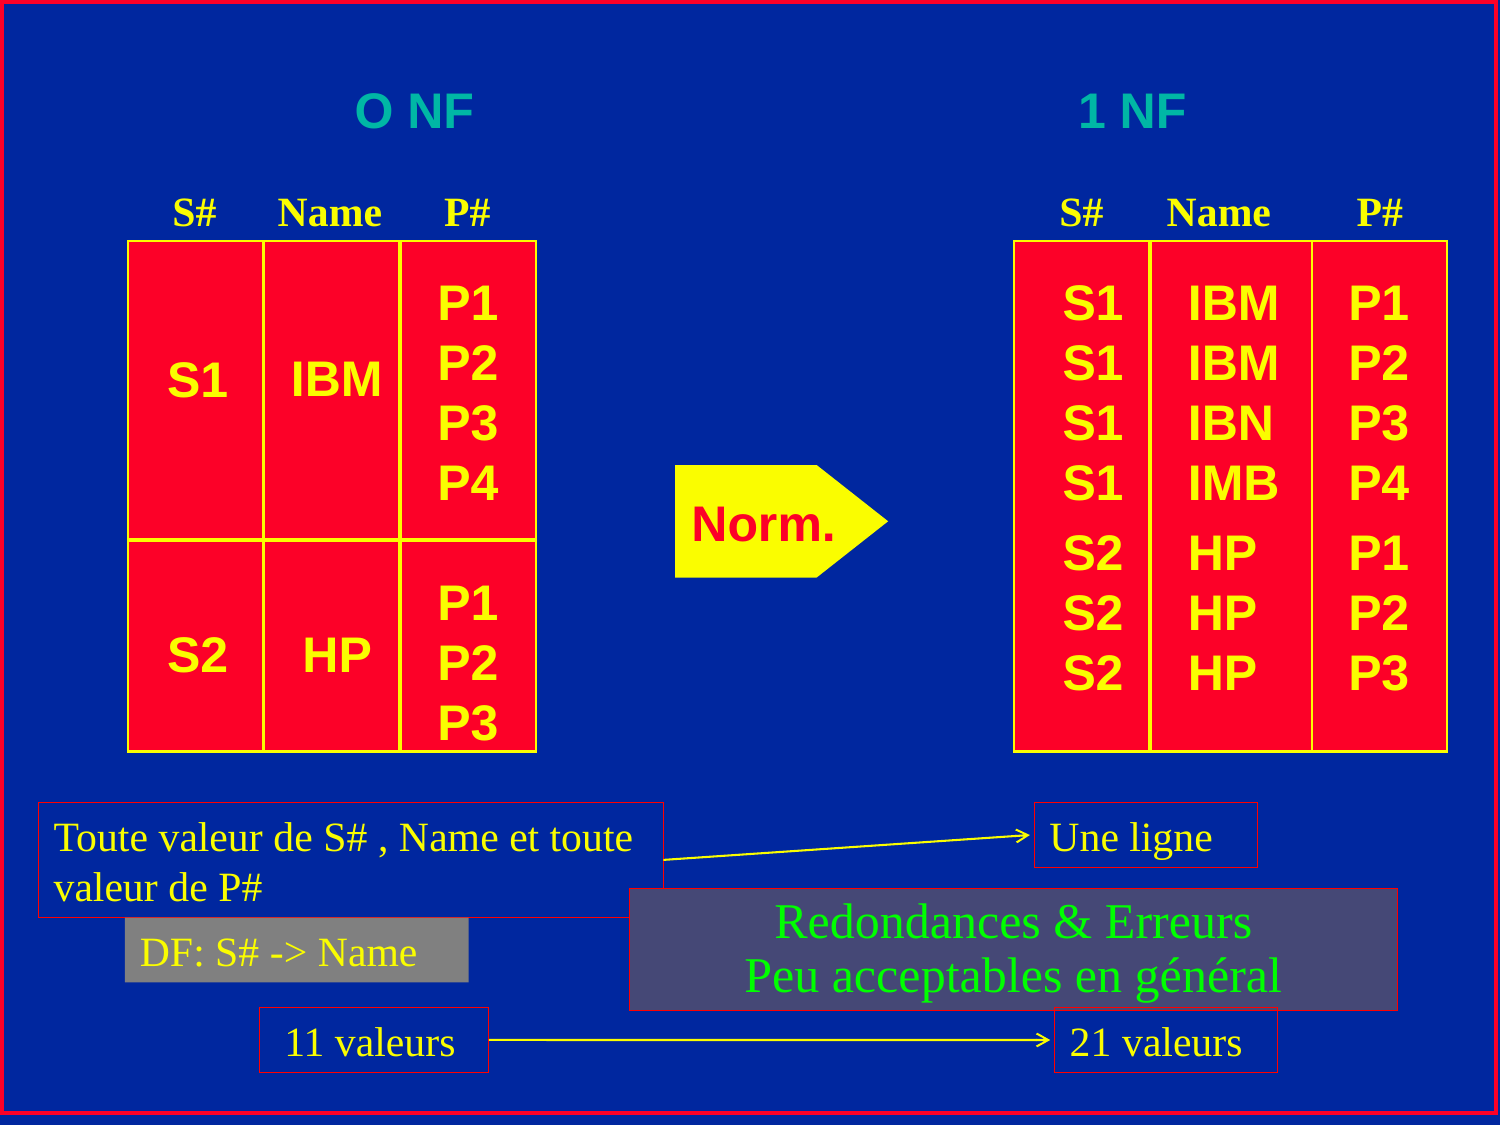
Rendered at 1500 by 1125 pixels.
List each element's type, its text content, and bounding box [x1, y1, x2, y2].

text_box IBM [275, 339, 401, 414]
text_box HP HP HP [1173, 512, 1273, 708]
text_box Redondances & Erreurs Peu acceptables en général [629, 888, 1398, 1011]
text_box [264, 414, 399, 539]
text_box O NF [339, 71, 489, 146]
text_box IBM IBM IBN IMB [1173, 262, 1295, 518]
text_box P# [396, 177, 539, 242]
text_box P1 P2 P3 P4 [422, 262, 514, 518]
text_box S1 [152, 340, 277, 415]
text_box [401, 242, 537, 539]
text_box P# [1309, 177, 1451, 242]
text_box [1311, 242, 1448, 752]
text_box [1150, 241, 1311, 752]
text_box [128, 242, 264, 539]
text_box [663, 834, 1031, 861]
text_box P1 P2 P3 P4 [1333, 262, 1425, 512]
text_box HP [287, 615, 401, 690]
text_box 1 NF [1063, 71, 1202, 146]
text_box S# [1010, 177, 1148, 242]
text_box Une ligne [1034, 802, 1258, 868]
text_box S# [123, 177, 266, 242]
text_box [1013, 242, 1149, 752]
text_box Name [1148, 177, 1290, 242]
text_box S2 S2 S2 [1047, 512, 1139, 708]
text_box Name [266, 177, 396, 242]
text_box Toute valeur de S# , Name et toute valeur de P# [38, 802, 664, 918]
text_box Norm. [676, 466, 887, 577]
text_box [264, 541, 399, 752]
text_box S1 S1 S1 S1 [1047, 262, 1139, 512]
text_box P1 P2 P3 [422, 562, 514, 758]
text_box DF: S# -> Name [124, 917, 469, 983]
text_box P1 P2 P3 [1333, 512, 1425, 708]
text_box [401, 541, 537, 752]
text_box [264, 242, 399, 340]
text_box 11 valeurs [259, 1007, 489, 1073]
text_box S2 [152, 615, 277, 690]
text_box 21 valeurs [1054, 1007, 1278, 1073]
text_box [128, 541, 264, 752]
